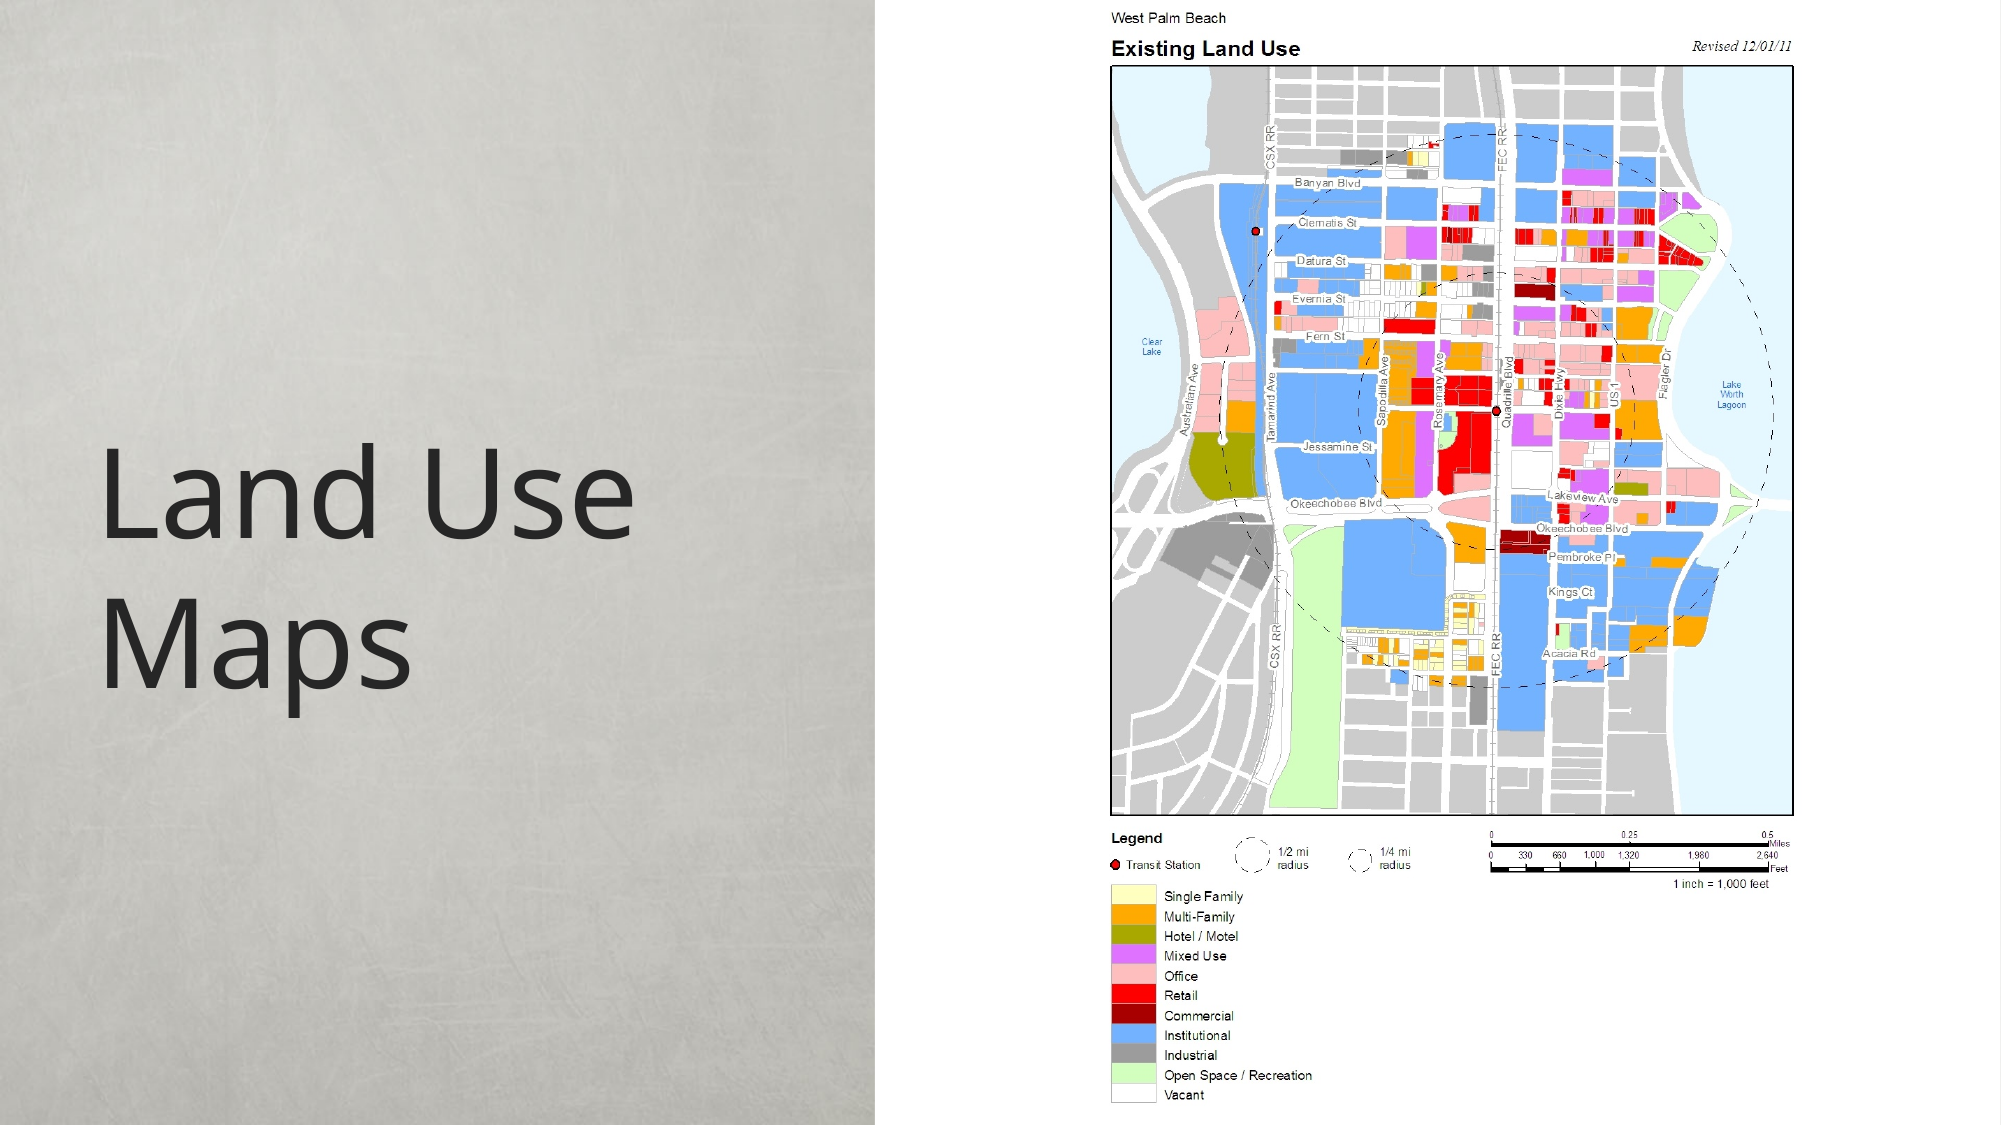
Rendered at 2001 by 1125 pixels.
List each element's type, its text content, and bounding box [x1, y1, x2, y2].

title Land Use Maps [80, 94, 793, 1032]
picture [0, 0, 874, 1125]
picture [1075, 0, 1822, 1125]
